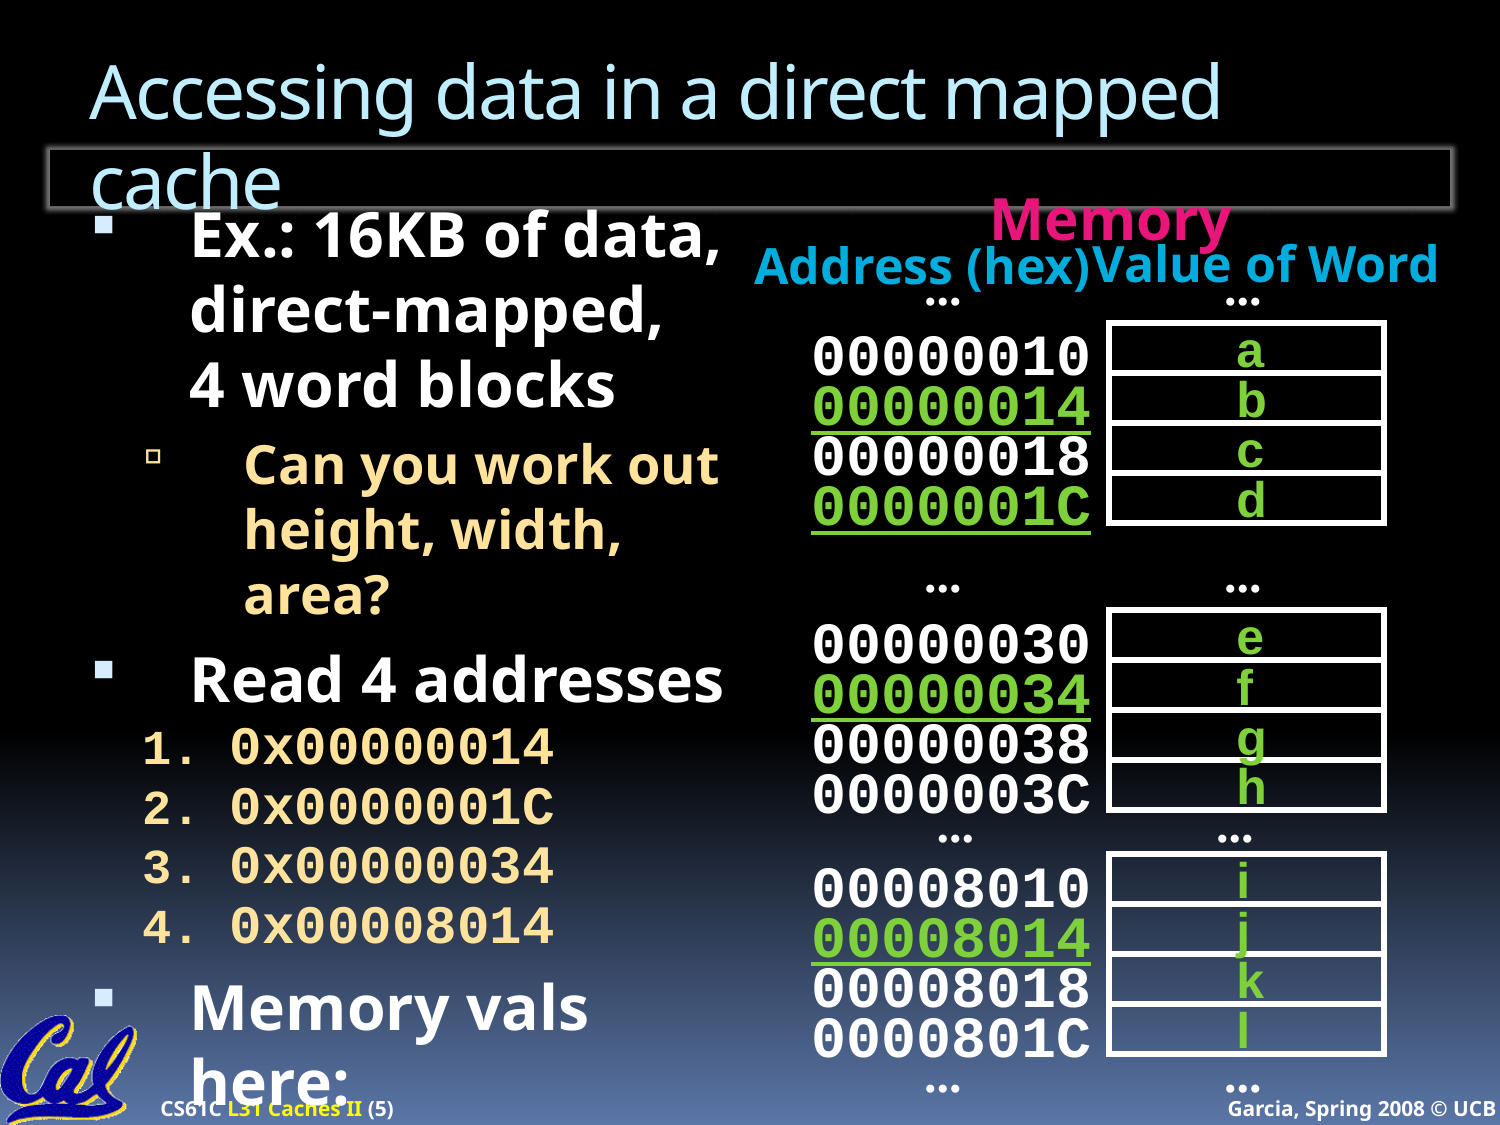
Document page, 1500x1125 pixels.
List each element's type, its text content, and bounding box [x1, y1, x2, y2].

picture [0, 1015, 140, 1125]
text_box Memory [975, 188, 1247, 240]
text_box Value of Word [1247, 224, 1455, 300]
list Ex.: 16KB of data, direct-mapped, 4 word blocks Can you work out height, width, area? Read 4 addresses 0x00000014 0x0000001C 0x00000034 0x00008014 Memory vals here: [74, 187, 763, 1043]
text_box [796, 247, 1385, 1111]
title Accessing data in a direct mapped cache [75, 37, 1425, 188]
text_box Address (hex) [739, 227, 975, 302]
